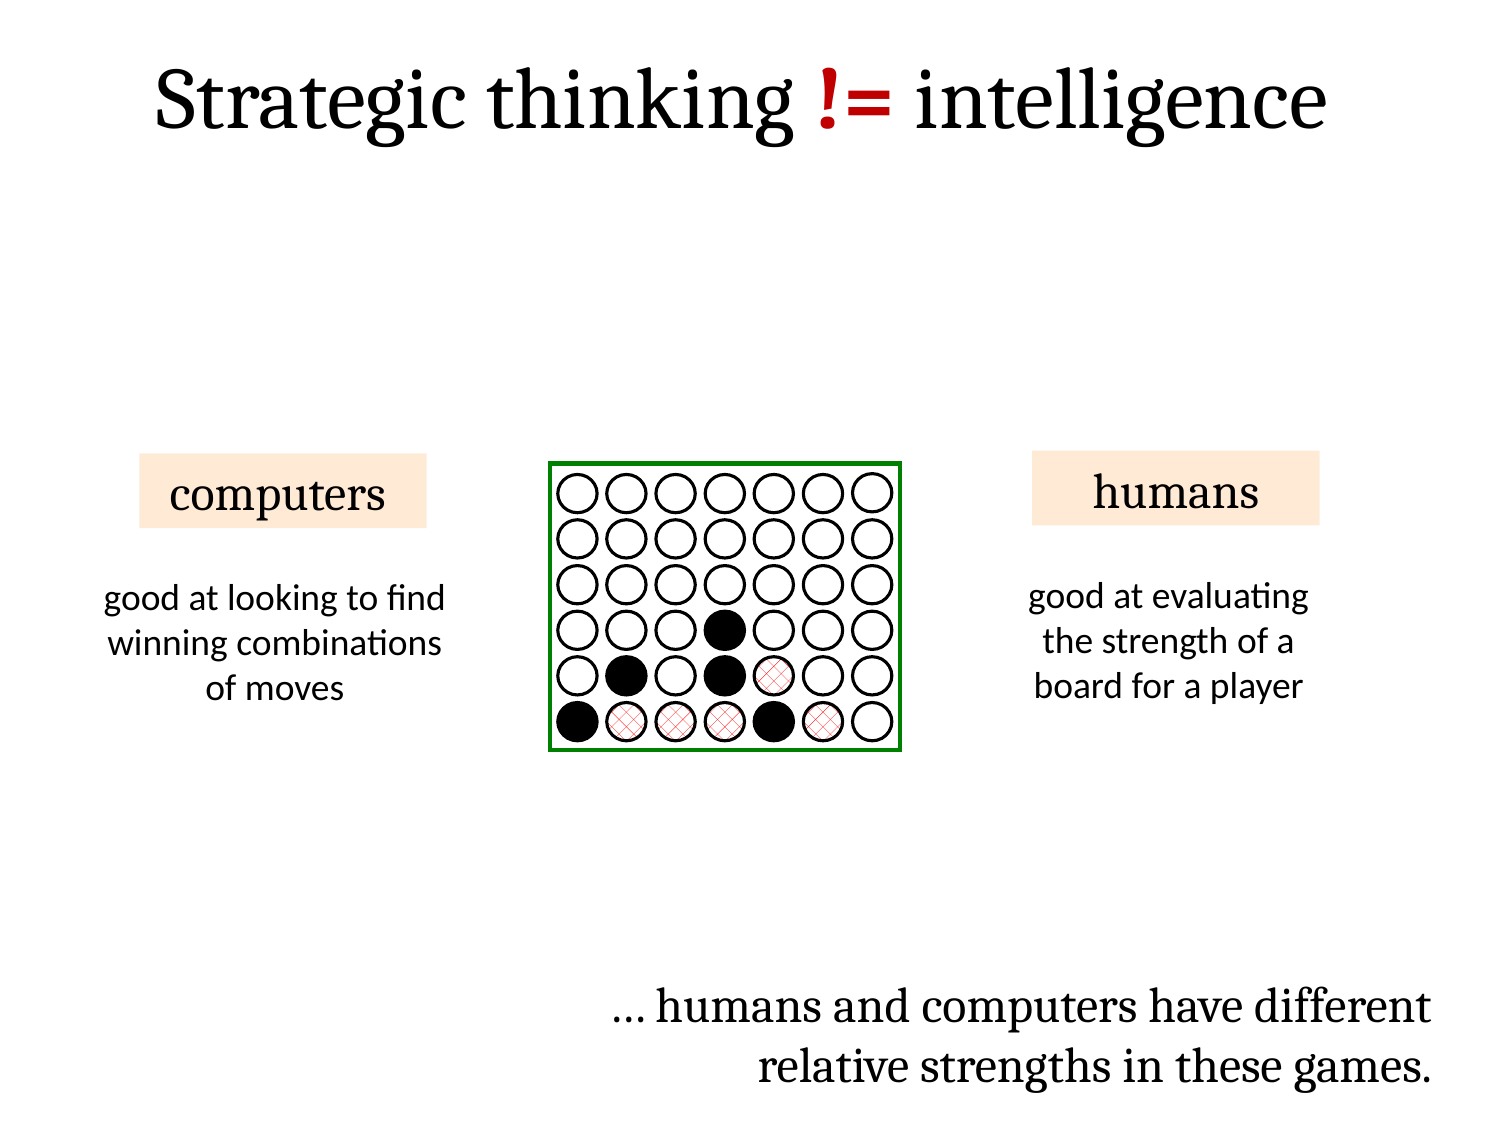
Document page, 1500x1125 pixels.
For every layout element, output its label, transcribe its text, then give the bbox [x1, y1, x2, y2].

text_box good at evaluating the strength of a board for a player [987, 563, 1350, 713]
text_box computers [139, 453, 427, 529]
text_box Strategic thinking != intelligence [141, 71, 1343, 149]
text_box good at looking to find winning combinations of moves [75, 565, 475, 716]
text_box [549, 463, 900, 750]
text_box humans [1032, 450, 1320, 526]
text_box … humans and computers have different relative strengths in these games. [499, 965, 1447, 1100]
